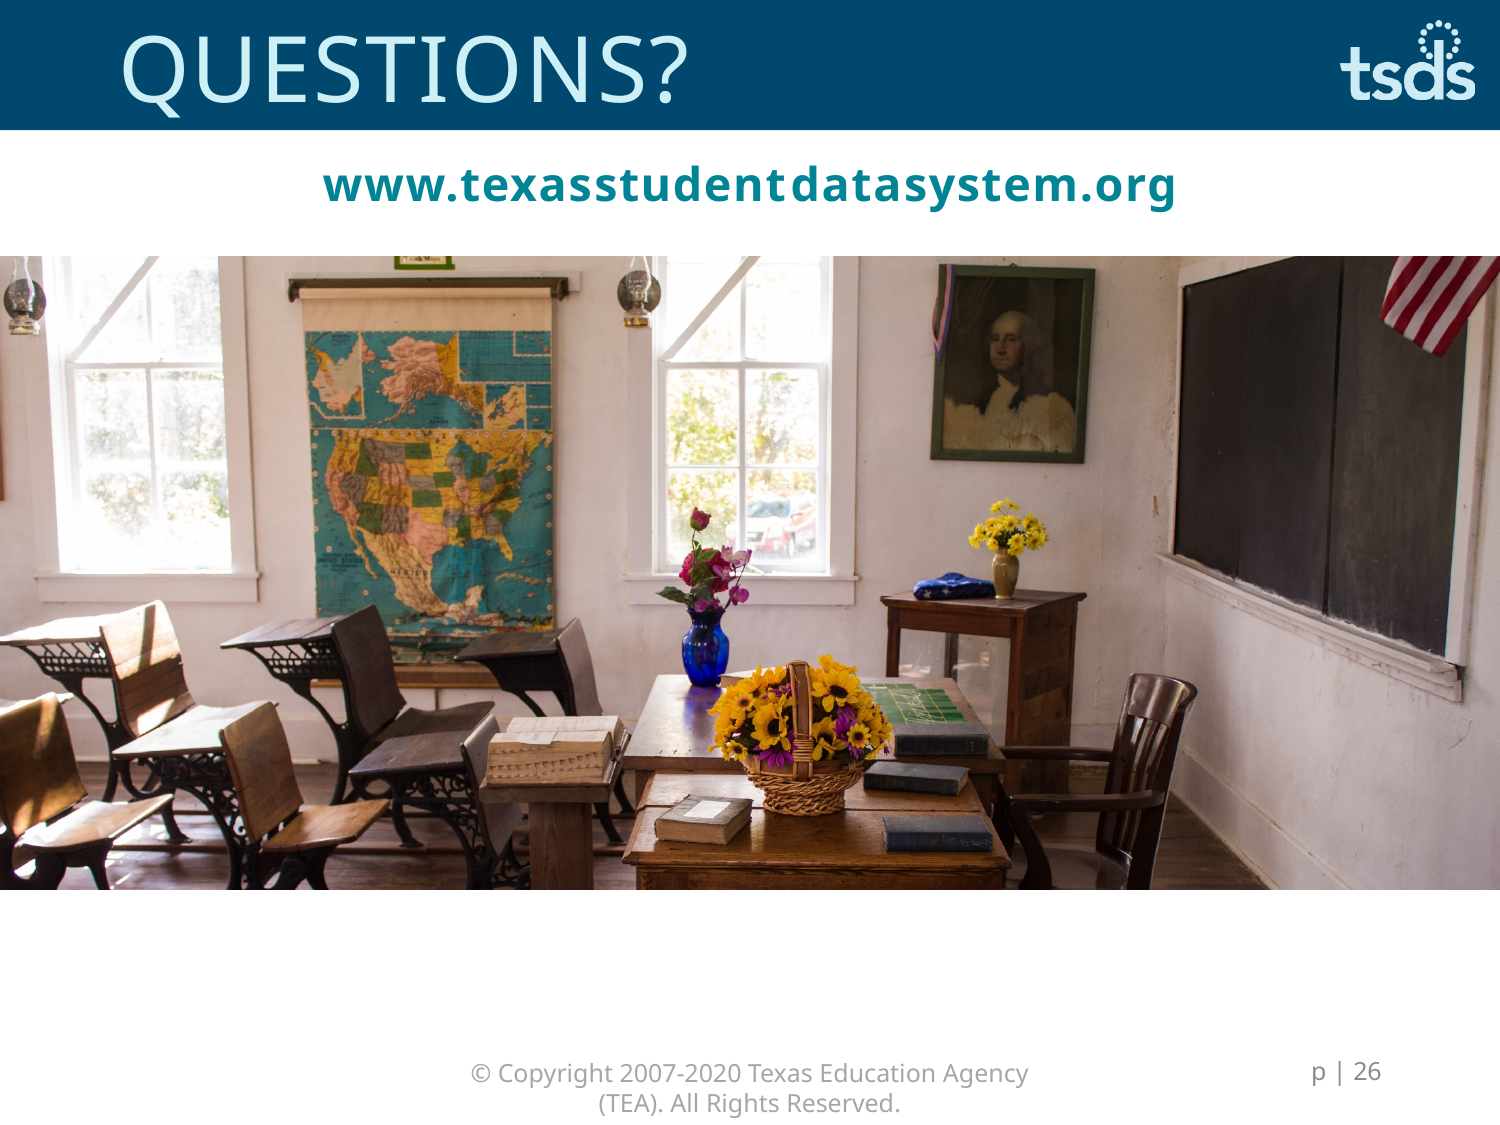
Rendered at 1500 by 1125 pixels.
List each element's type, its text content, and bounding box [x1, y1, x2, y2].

list www.texasstudentdatasystem.org [264, 153, 1236, 241]
picture [1405, 41, 1443, 99]
picture [1447, 63, 1474, 99]
slide_number p | 26 [1059, 1042, 1397, 1103]
picture [1373, 62, 1401, 99]
picture [0, 256, 1500, 890]
title Questions? [103, 7, 1304, 138]
picture [1341, 48, 1369, 99]
